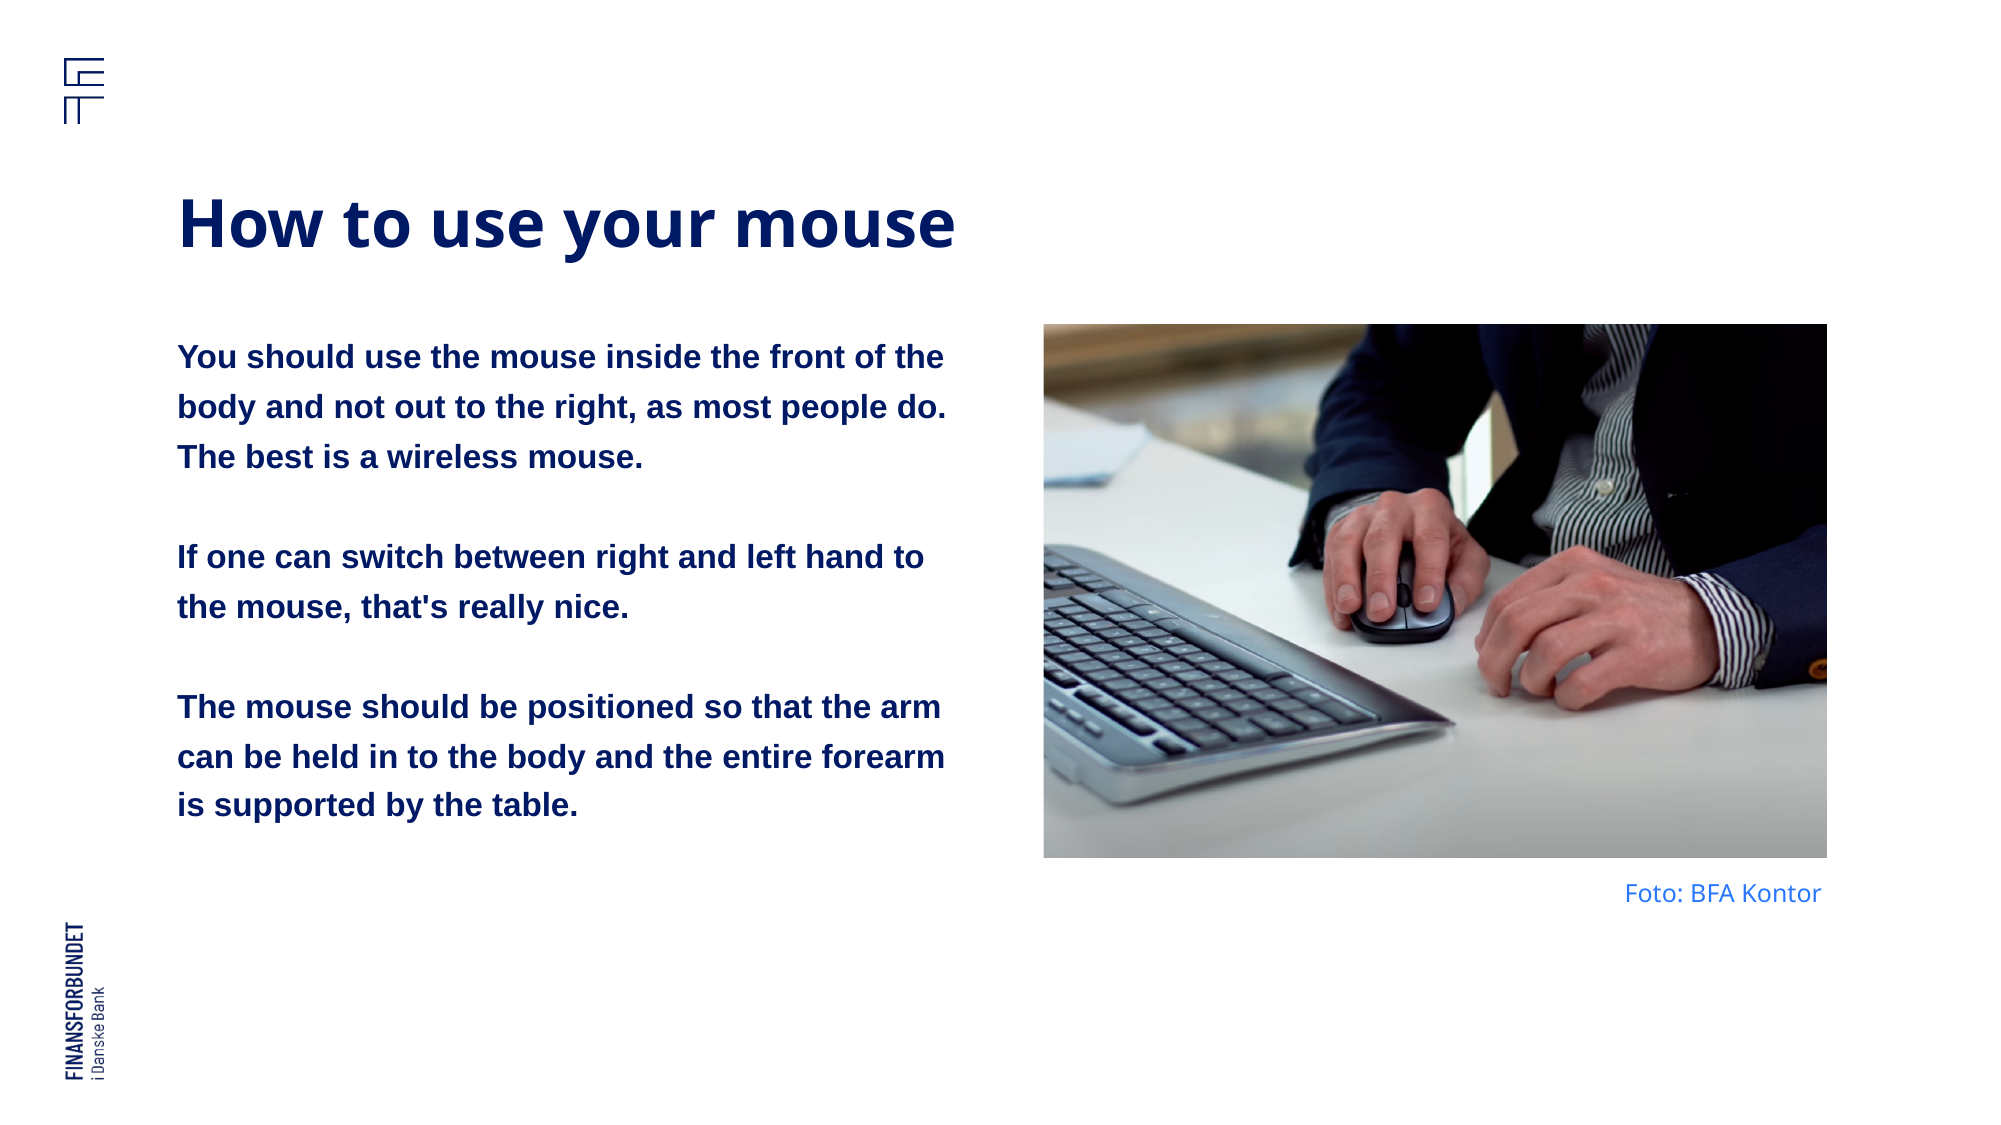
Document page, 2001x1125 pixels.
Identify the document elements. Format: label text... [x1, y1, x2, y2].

title How to use your mouse [177, 177, 1389, 272]
picture [64, 58, 104, 124]
picture [1043, 324, 1827, 858]
text_box Foto: BFA Kontor [1044, 858, 1823, 921]
list You should use the mouse inside the front of the body and not out to the right, as most people do. The best is a wireless mouse. If one can switch between right and left hand to the mouse, that's really nice. The mouse should be positioned so that the arm can be held in to the body and the entire forearm is supported by the table. [177, 324, 956, 1019]
picture [64, 923, 104, 1080]
